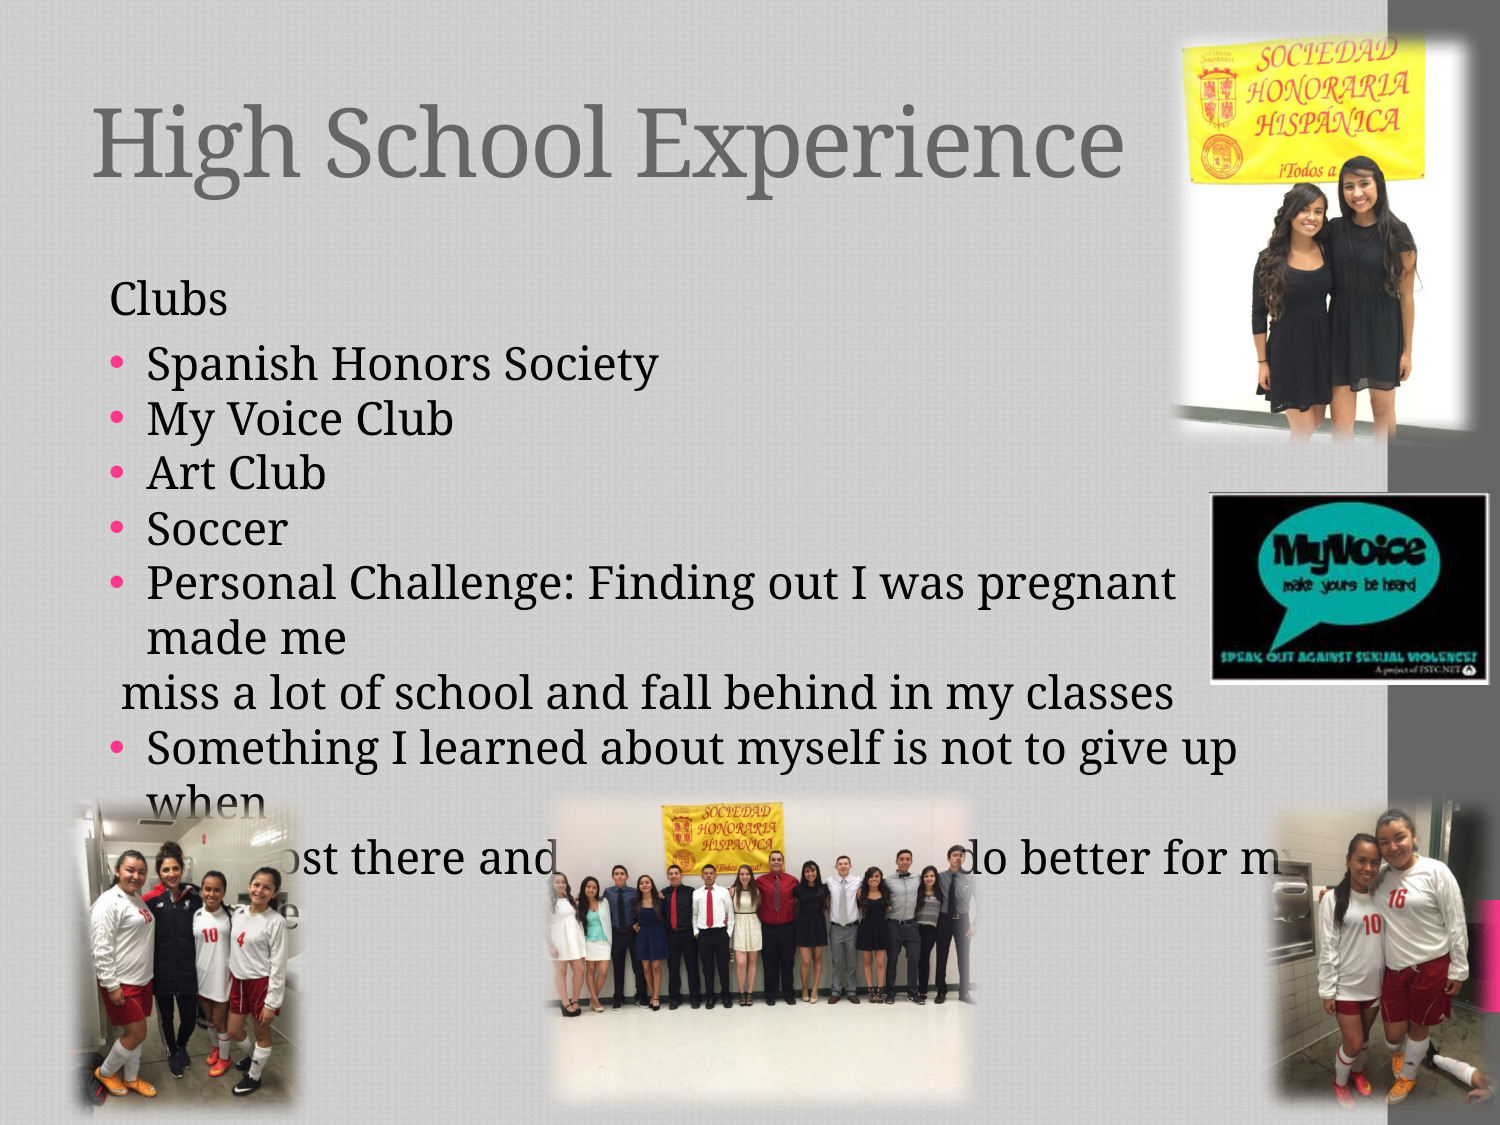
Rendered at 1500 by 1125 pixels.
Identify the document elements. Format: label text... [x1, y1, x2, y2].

picture [1209, 492, 1490, 685]
picture [62, 791, 313, 1125]
picture [537, 782, 984, 1118]
picture [1258, 791, 1500, 1118]
picture [1164, 24, 1484, 451]
title High School Experience [75, 45, 1158, 233]
list Clubs Spanish Honors Society My Voice Club Art Club Soccer Personal Challenge: Finding out I was pregnant made me miss a lot of school and fall behind in my classes Something I learned about myself is not to give up when I’m almost there and keep on trying to do better for my little one [75, 262, 1325, 1050]
